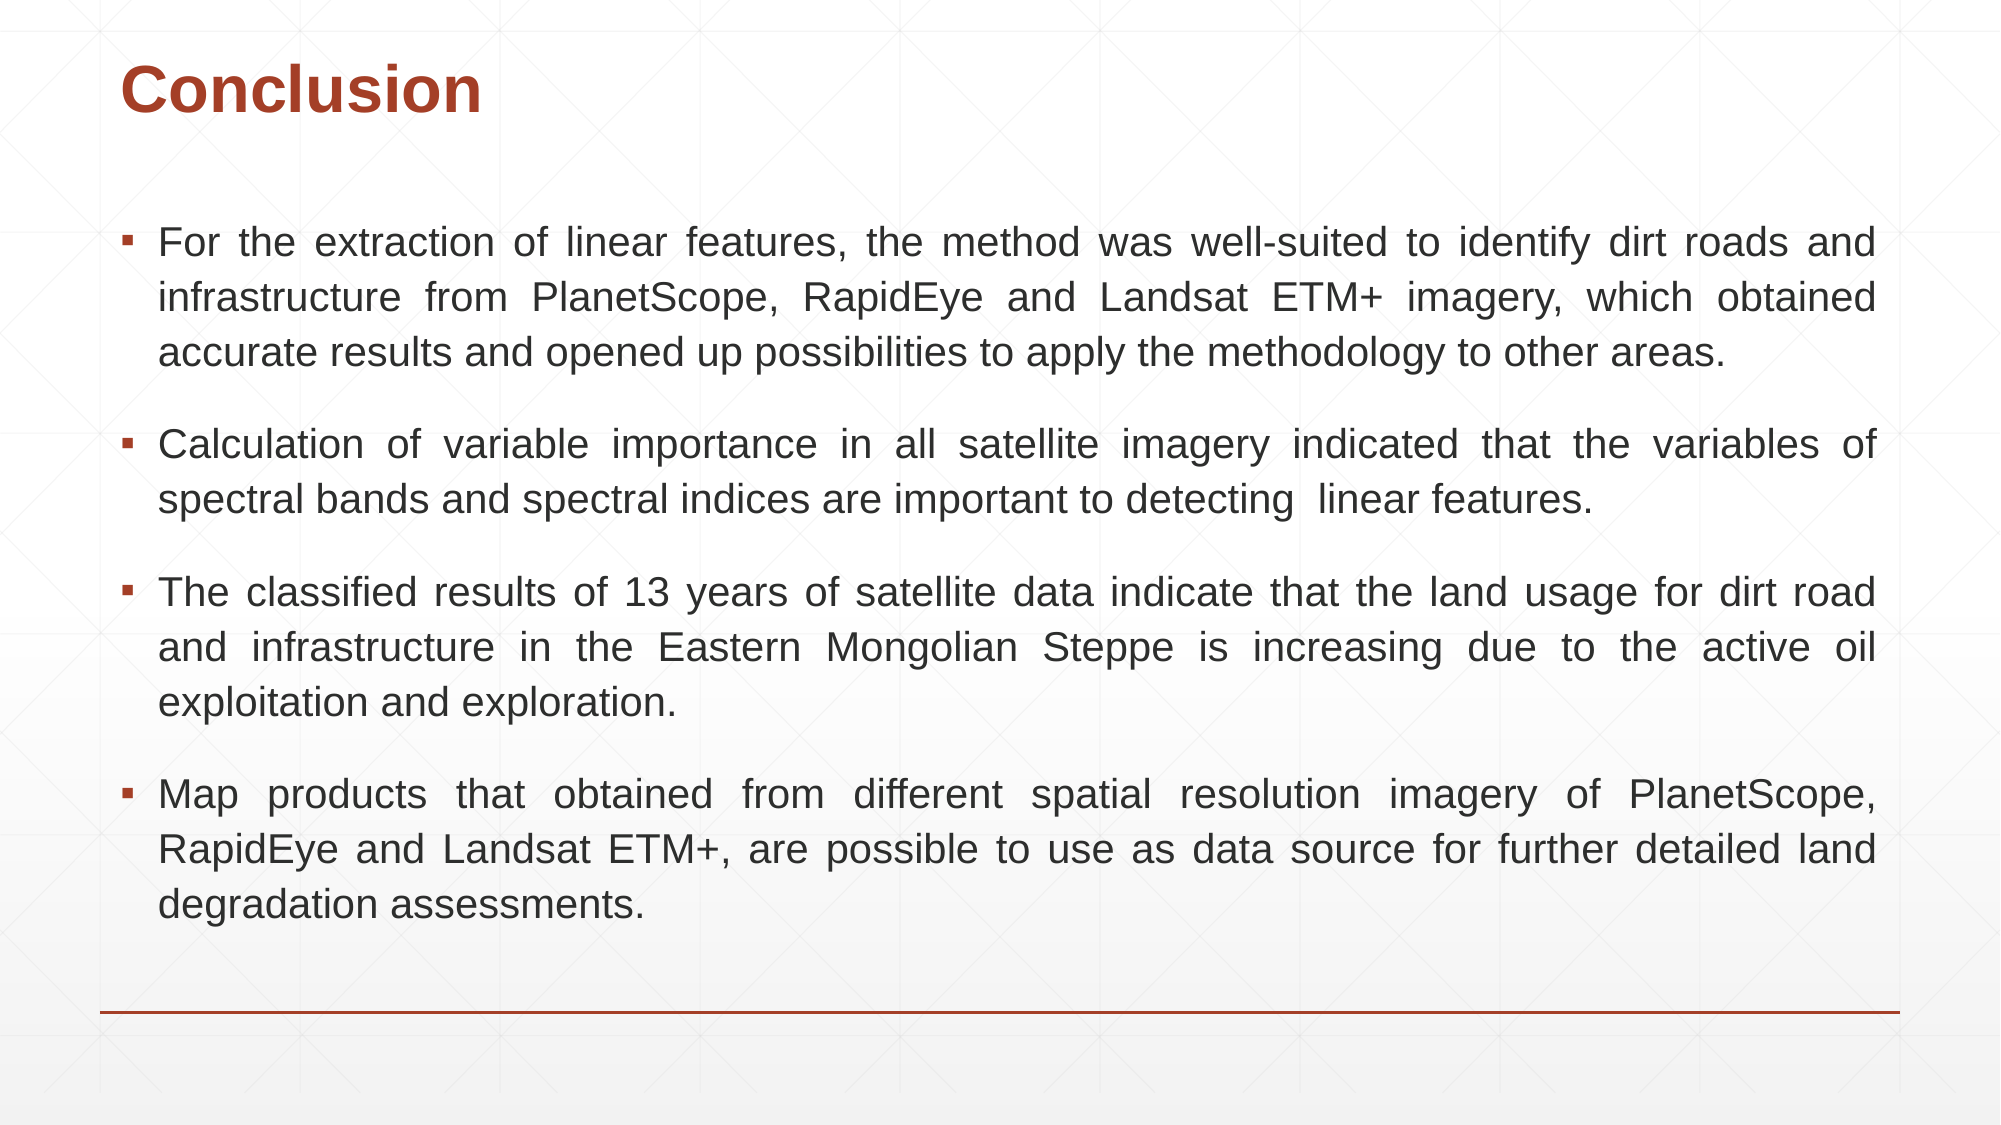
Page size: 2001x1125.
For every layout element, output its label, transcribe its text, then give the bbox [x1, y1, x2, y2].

title Conclusion [105, 30, 1681, 135]
list For the extraction of linear features, the method was well-suited to identify dirt roads and infrastructure from PlanetScope, RapidEye and Landsat ETM+ imagery, which obtained accurate results and opened up possibilities to apply the methodology to other areas. Calculation of variable importance in all satellite imagery indicated that the variables of spectral bands and spectral indices are important to detecting linear features. The classified results of 13 years of satellite data indicate that the land usage for dirt road and infrastructure in the Eastern Mongolian Steppe is increasing due to the active oil exploitation and exploration. Map products that obtained from different spatial resolution imagery of PlanetScope, RapidEye and Landsat ETM+, are possible to use as data source for further detailed land degradation assessments. [105, 201, 1893, 974]
